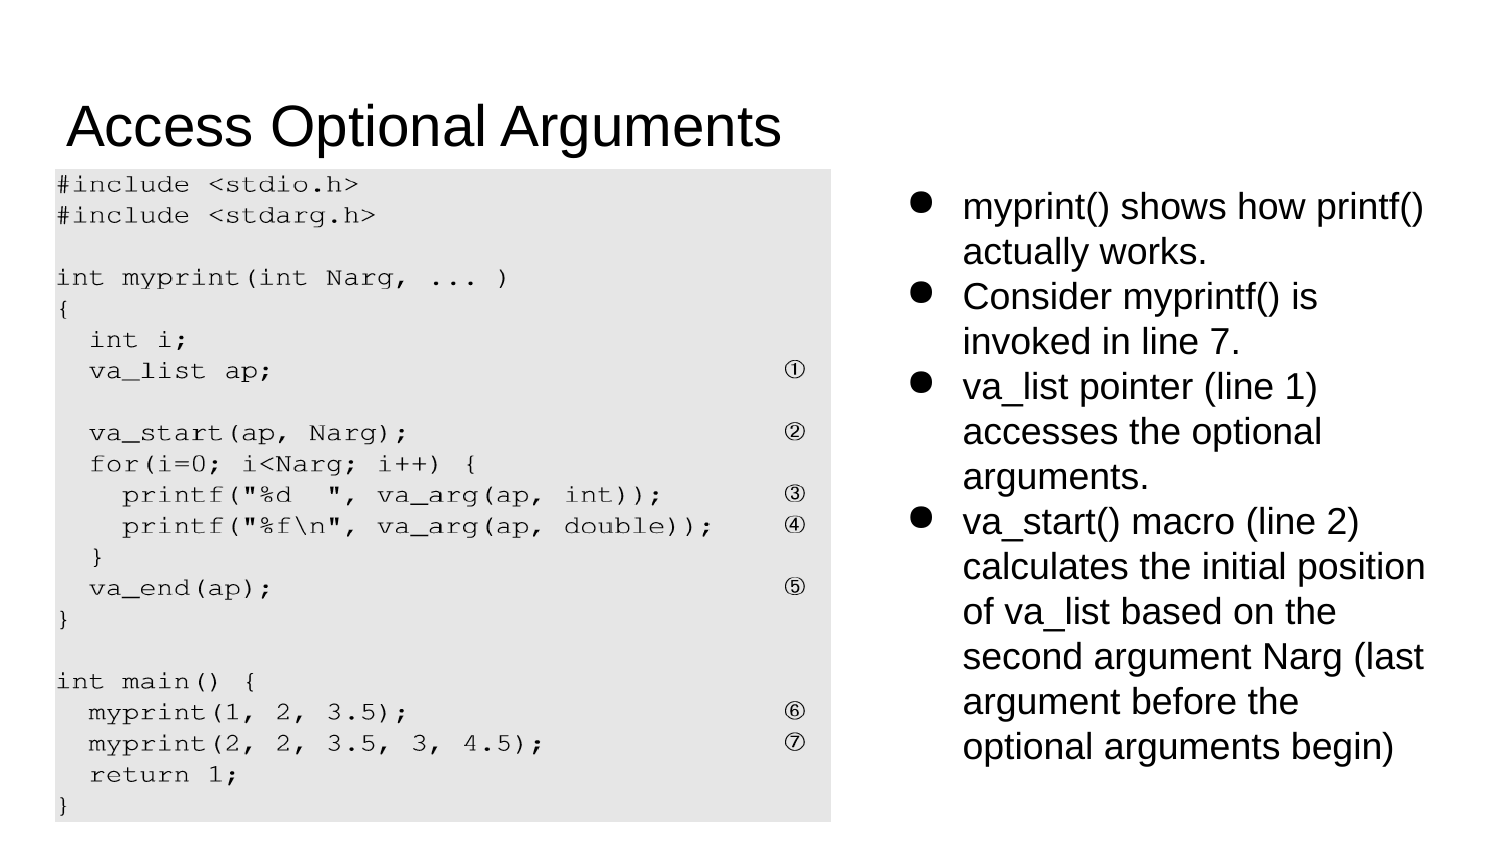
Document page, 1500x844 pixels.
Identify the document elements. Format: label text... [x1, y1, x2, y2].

title Access Optional Arguments [51, 72, 1449, 167]
picture [50, 166, 831, 822]
text_box myprint() shows how printf() actually works. Consider myprintf() is invoked in line 7. va_list pointer (line 1) accesses the optional arguments. va_start() macro (line 2) calculates the initial position of va_list based on the second argument Narg (last argument before the optional arguments begin) [872, 166, 1449, 796]
